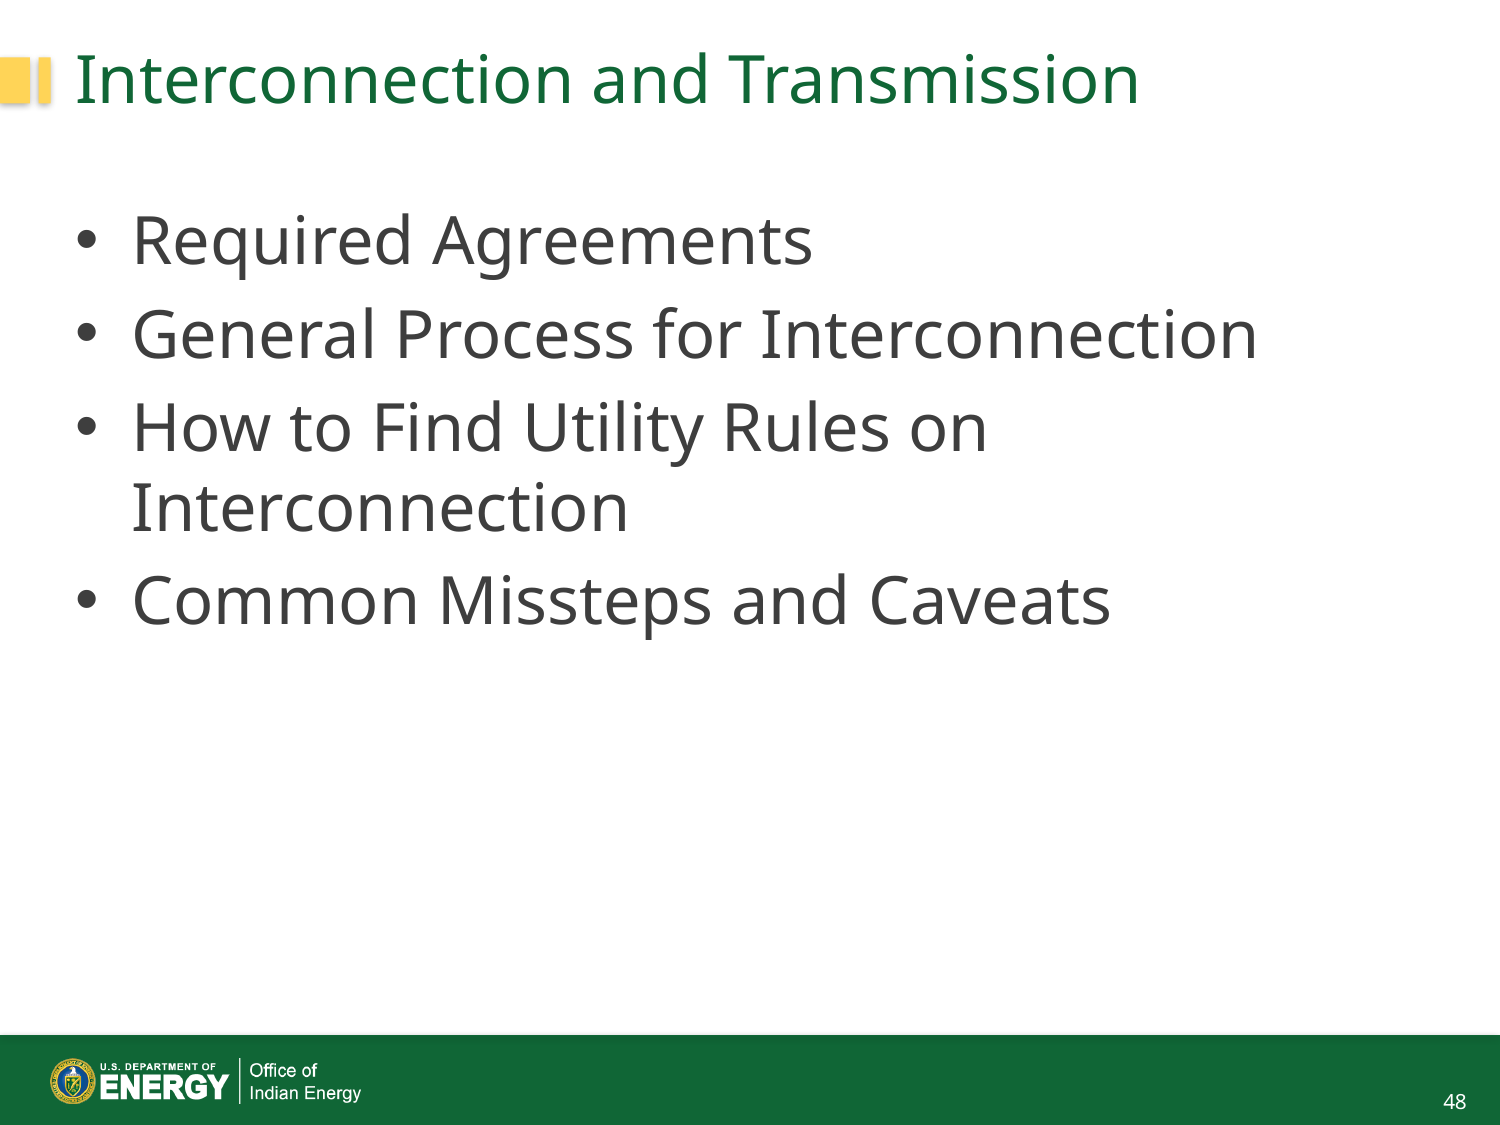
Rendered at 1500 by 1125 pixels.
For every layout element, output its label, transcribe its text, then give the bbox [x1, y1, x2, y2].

slide_number 48 [1410, 1081, 1500, 1125]
list Required Agreements General Process for Interconnection How to Find Utility Rules on Interconnection Common Missteps and Caveats [60, 190, 1411, 984]
title Interconnection and Transmission [60, 28, 1411, 190]
picture [50, 1058, 361, 1104]
